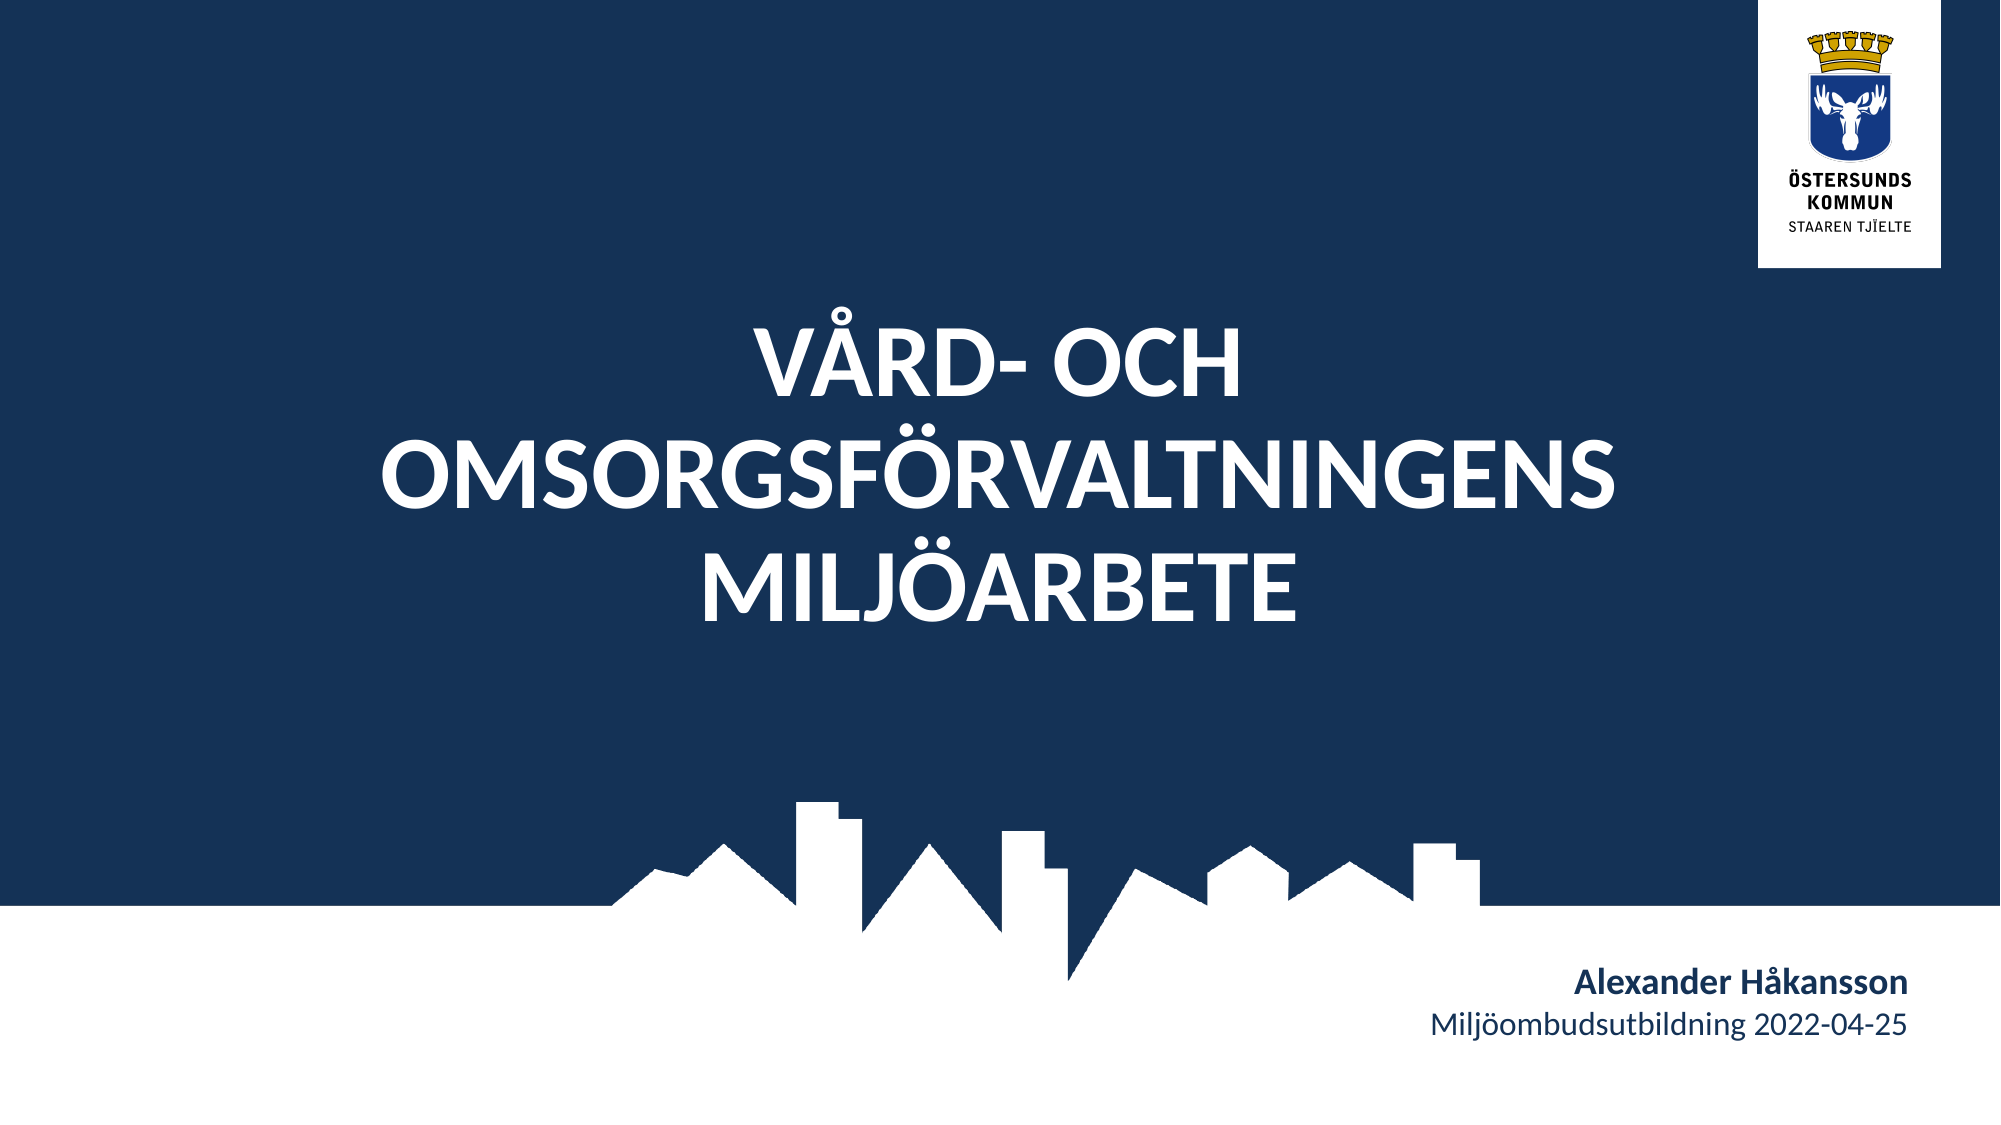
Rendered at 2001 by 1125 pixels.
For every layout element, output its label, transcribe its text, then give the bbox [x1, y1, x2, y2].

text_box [1758, 0, 1941, 269]
title Vård- och omsorgsförvaltningens miljöarbete [211, 427, 1788, 644]
text_box [0, 0, 2000, 802]
picture [0, 802, 2000, 1125]
